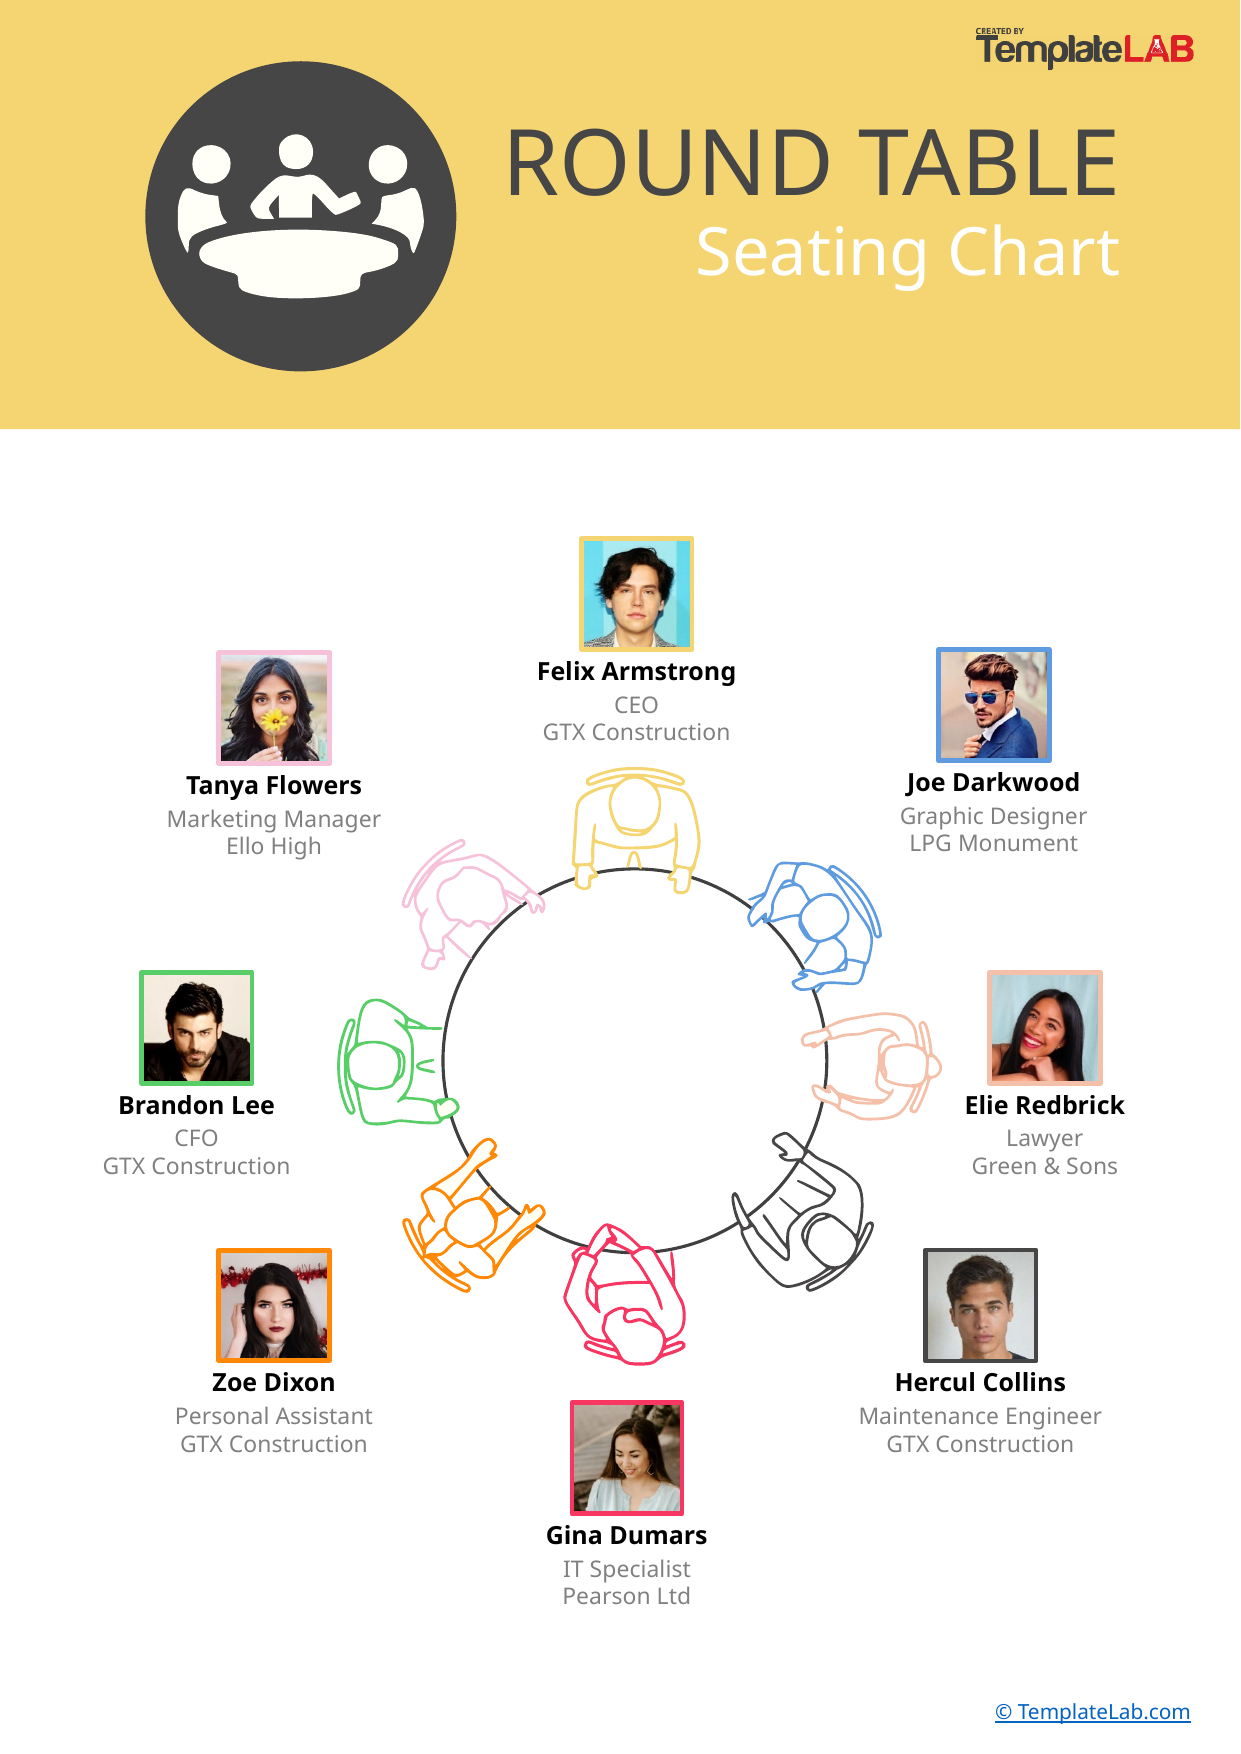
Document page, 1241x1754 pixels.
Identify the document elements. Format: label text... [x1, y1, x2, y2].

picture [400, 1140, 549, 1288]
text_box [833, 1252, 1128, 1465]
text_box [461, 96, 1136, 298]
picture [552, 1228, 701, 1377]
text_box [846, 651, 1141, 865]
picture [726, 1141, 875, 1290]
picture [344, 995, 462, 1126]
picture [976, 25, 1194, 71]
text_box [127, 655, 422, 868]
picture [392, 846, 529, 983]
picture [571, 766, 702, 897]
picture [145, 61, 460, 375]
text_box [0, 0, 1241, 430]
text_box [453, 878, 814, 1243]
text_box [479, 1405, 774, 1618]
text_box © TemplateLab.com [980, 1689, 1231, 1735]
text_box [127, 1252, 422, 1466]
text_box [489, 540, 784, 754]
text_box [49, 974, 344, 1188]
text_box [897, 974, 1192, 1188]
picture [739, 851, 897, 1133]
